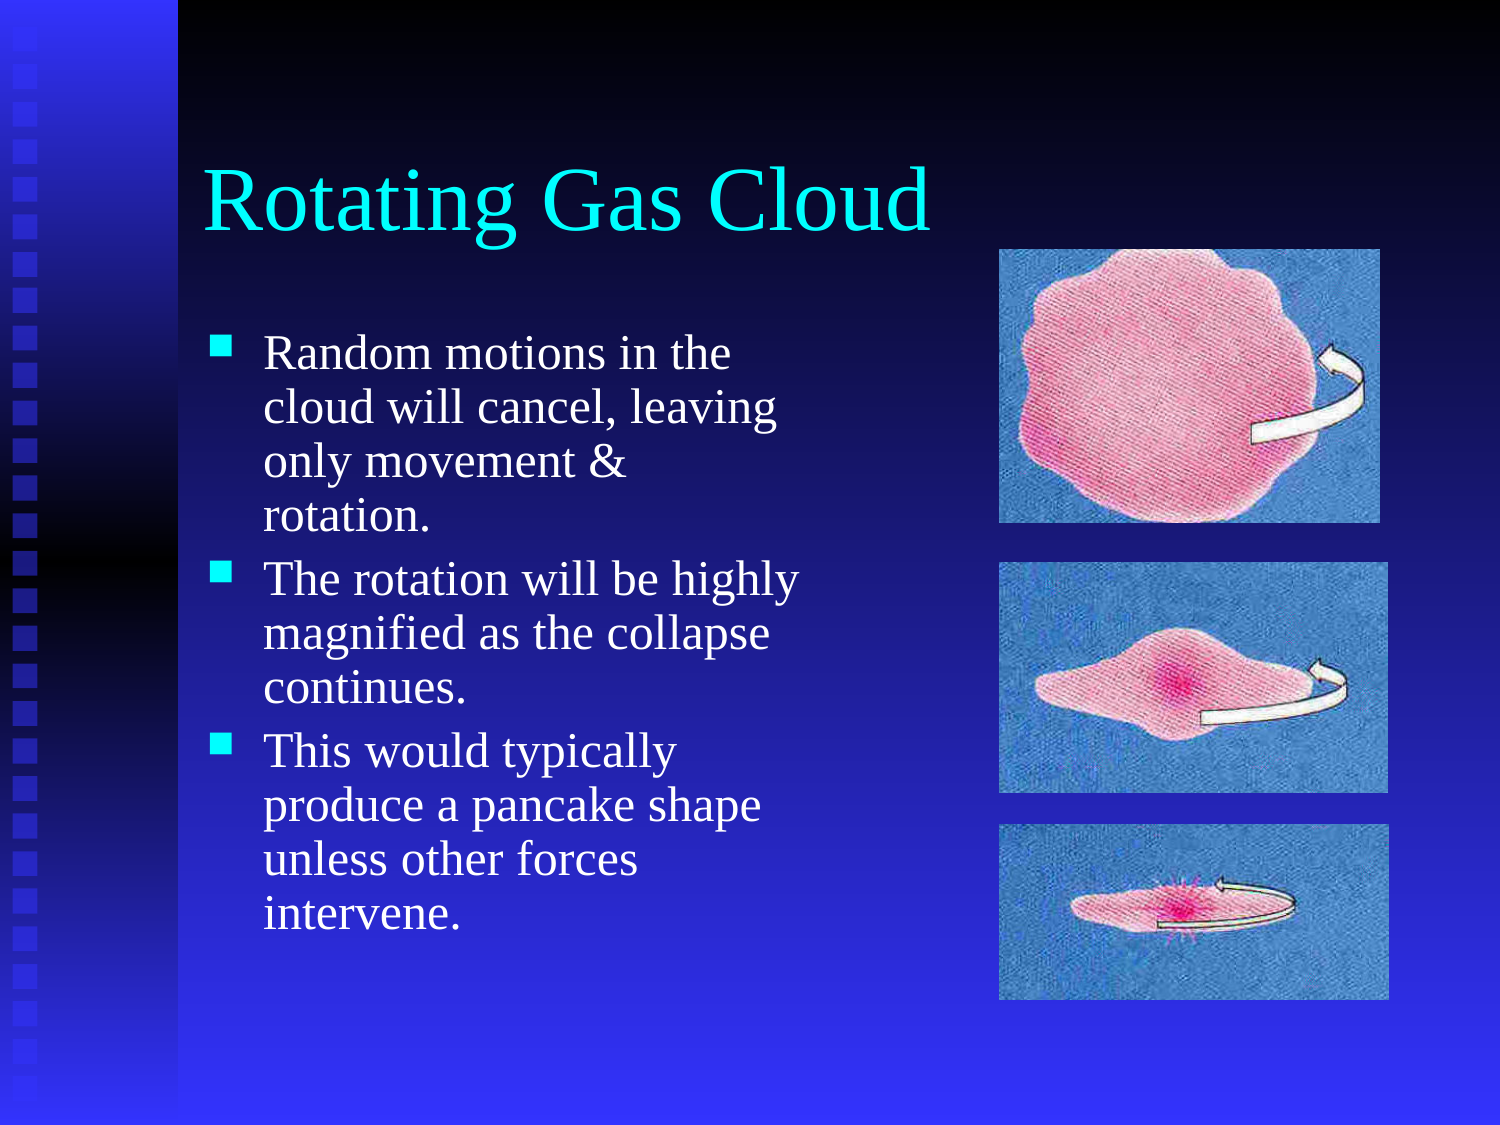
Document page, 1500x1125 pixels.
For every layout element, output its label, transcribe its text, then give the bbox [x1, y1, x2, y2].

picture [999, 824, 1390, 1000]
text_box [999, 249, 1380, 524]
title Rotating Gas Cloud [187, 99, 1463, 288]
picture [999, 562, 1388, 794]
list Random motions in the cloud will cancel, leaving only movement & rotation. The rotation will be highly magnified as the collapse continues. This would typically produce a pancake shape unless other forces intervene. [191, 319, 817, 995]
